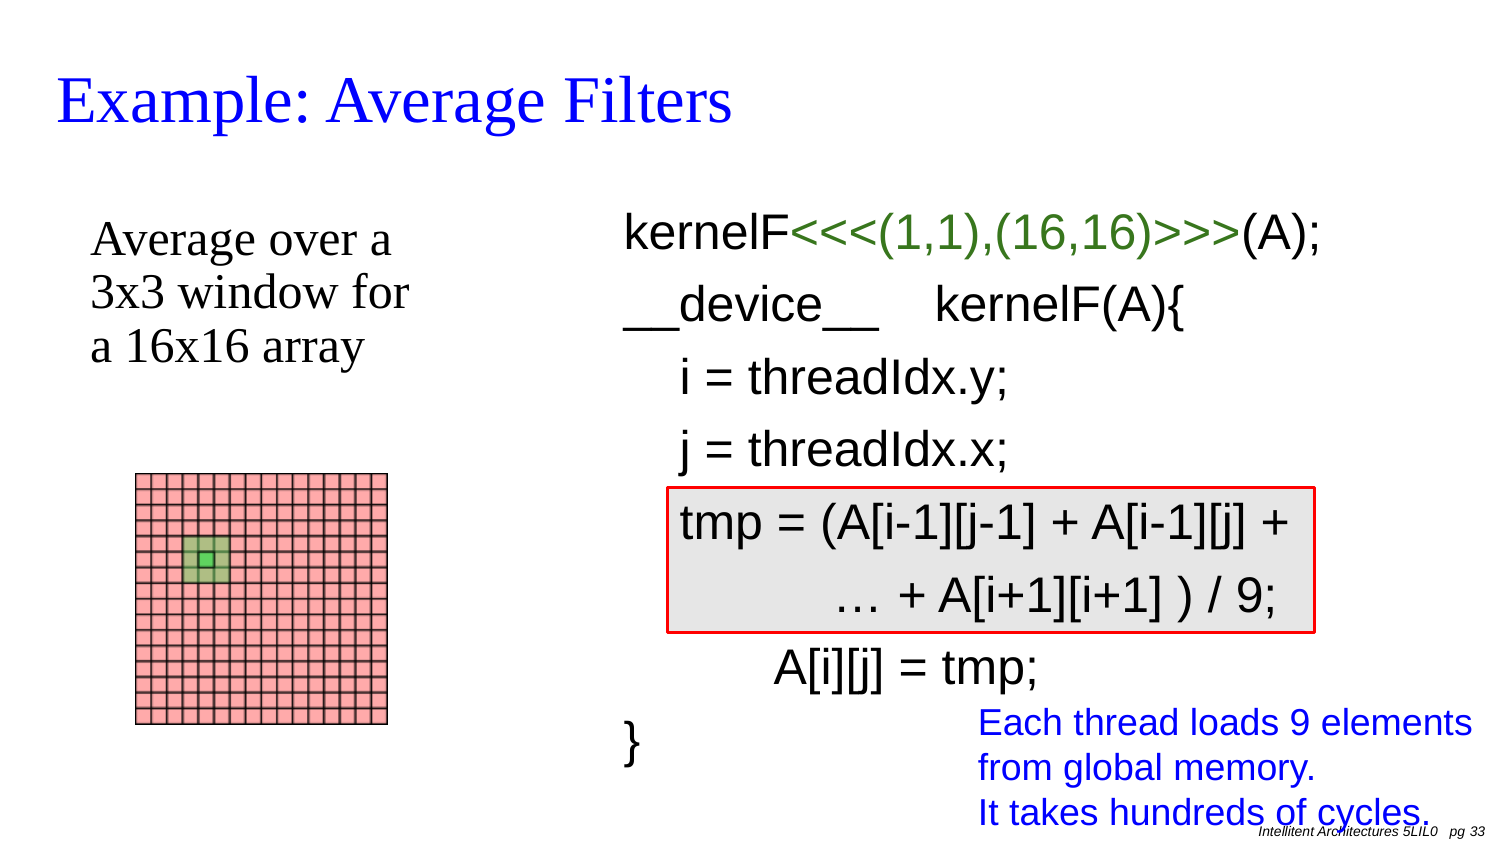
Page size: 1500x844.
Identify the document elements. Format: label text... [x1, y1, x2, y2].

text_box kernelF<<<(1,1),(16,16)>>>(A); __device__ kernelF(A){ i = threadIdx.y; j = threadIdx.x; tmp = (A[i-1][j-1] + A[i-1][j] + … + A[i+1][i+1] ) / 9; A[i][j] = tmp; } [608, 184, 1475, 800]
picture [135, 472, 388, 726]
list Average over a 3x3 window for a 16x16 array [74, 196, 596, 413]
text_box Each thread loads 9 elements from global memory. It takes hundreds of cycles. [962, 682, 1500, 829]
title Example: Average Filters [41, 9, 1392, 151]
